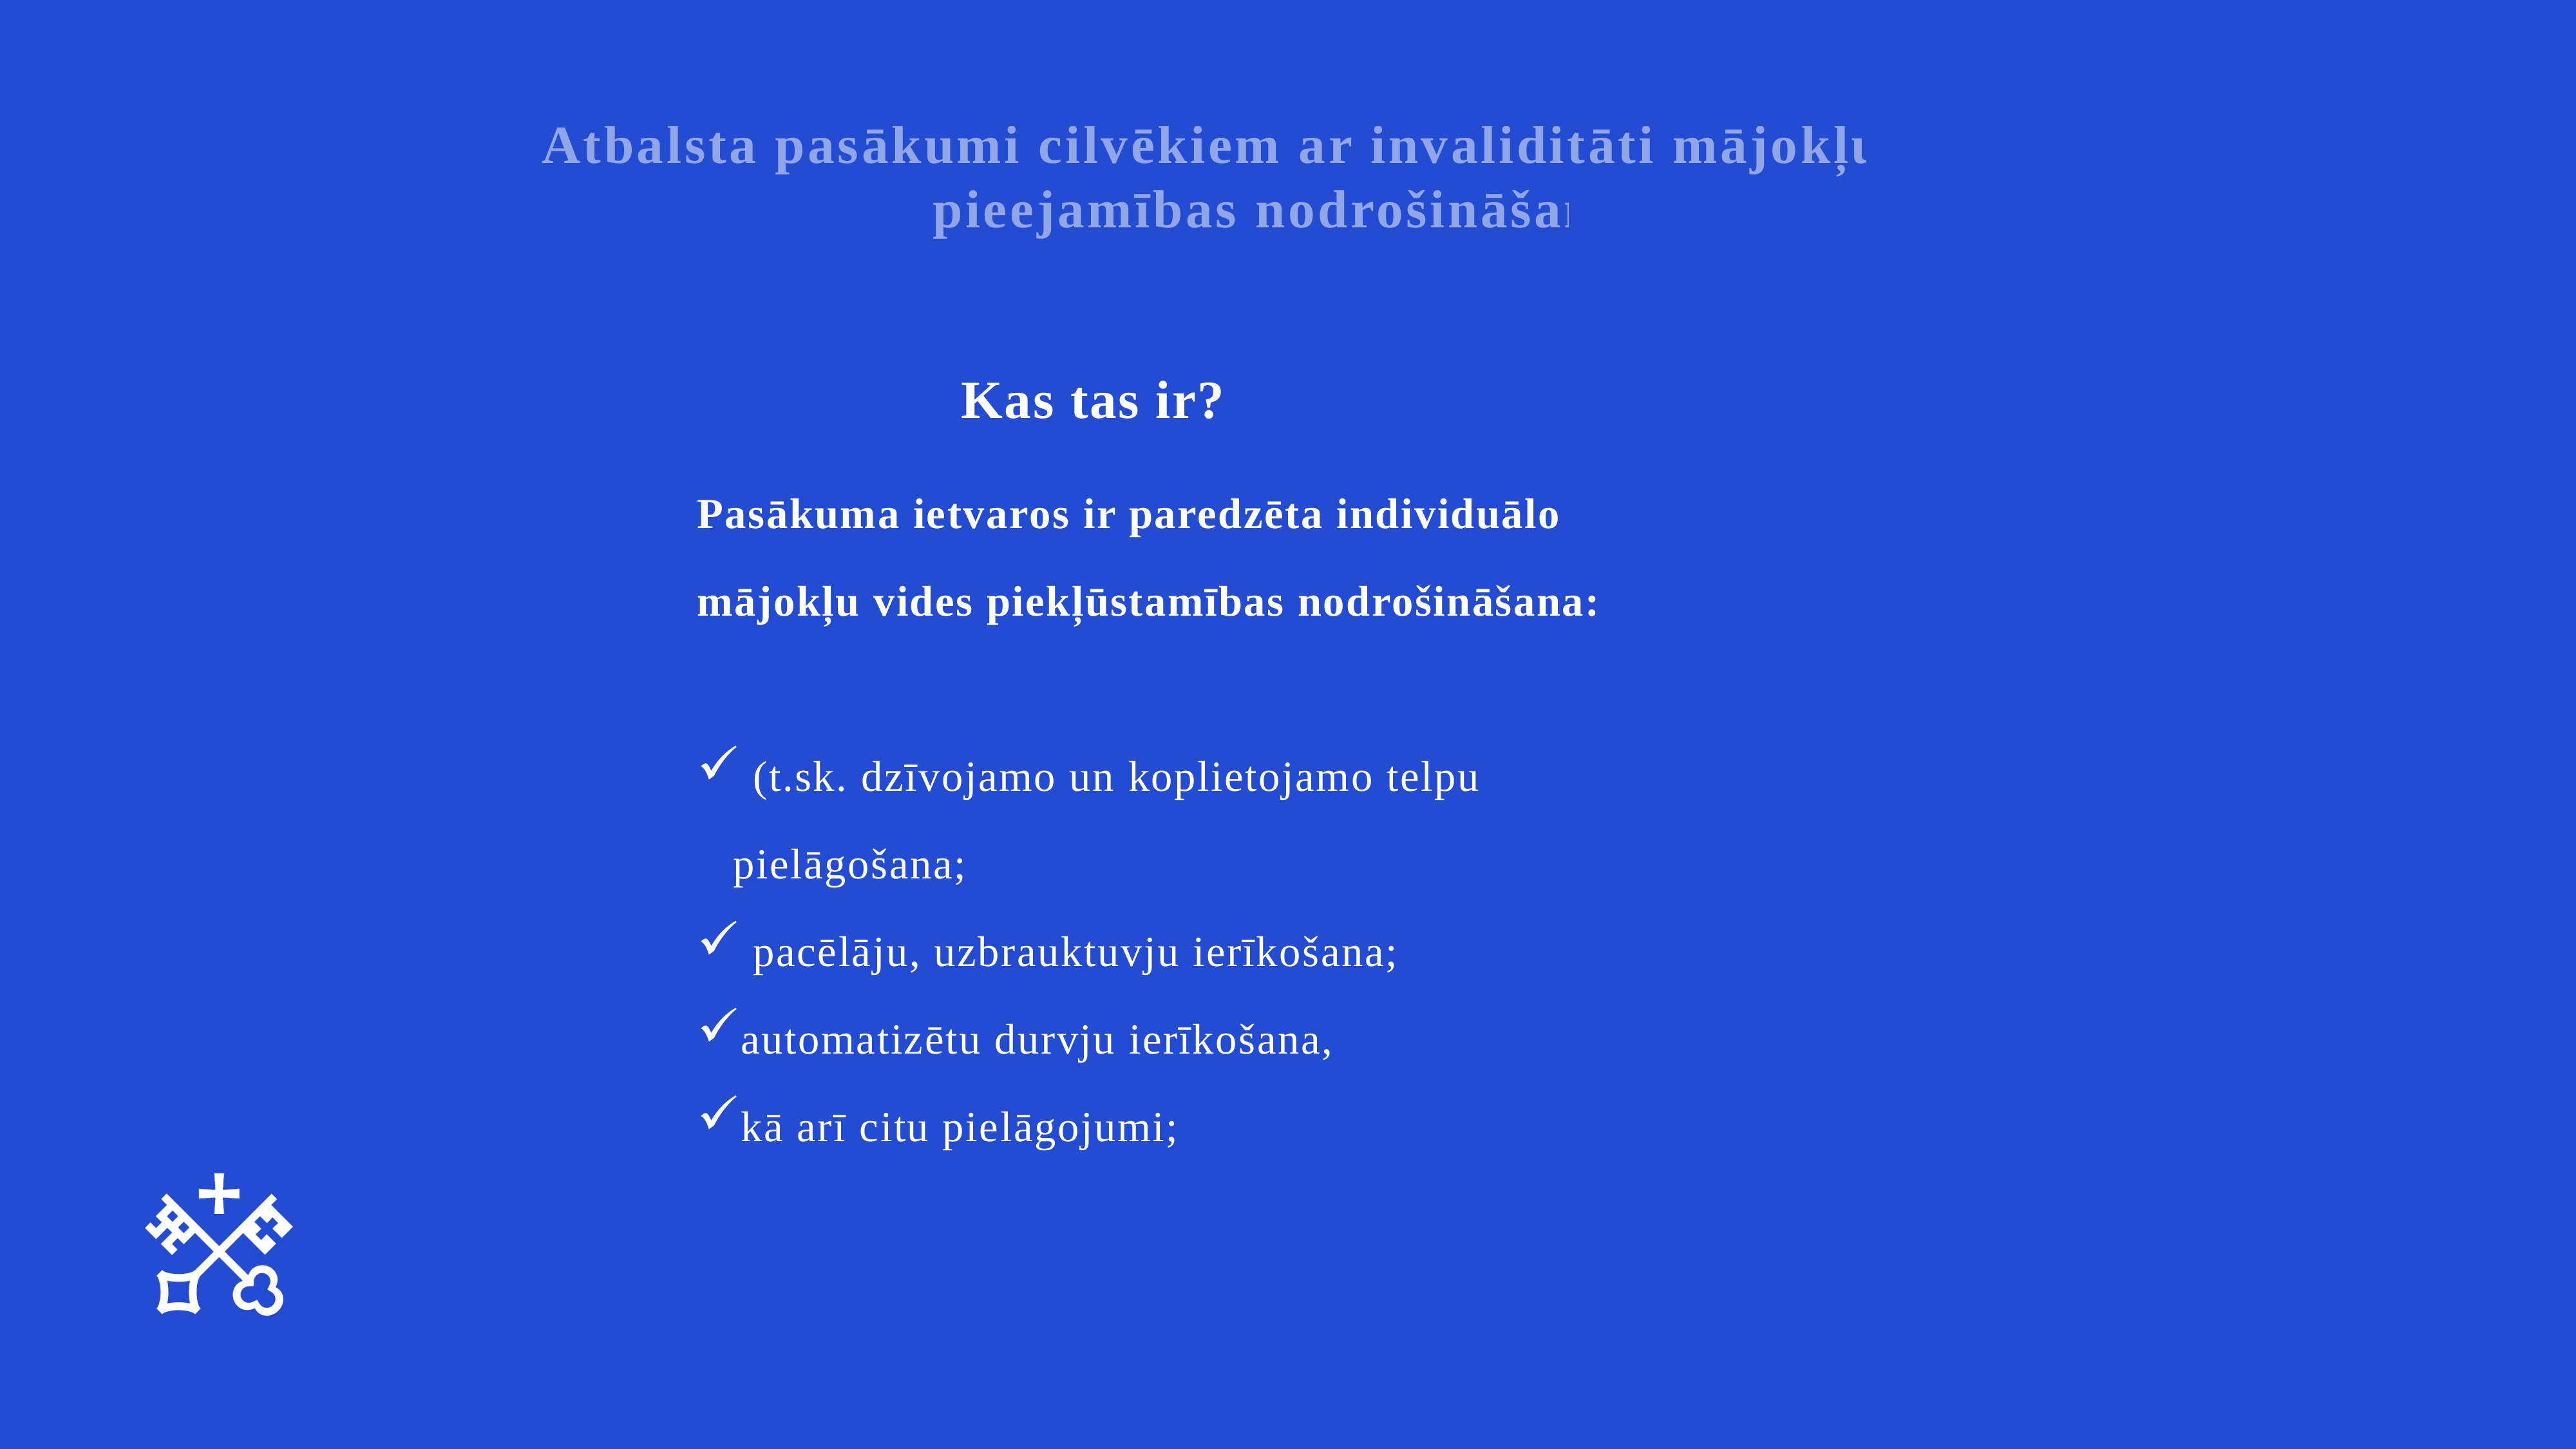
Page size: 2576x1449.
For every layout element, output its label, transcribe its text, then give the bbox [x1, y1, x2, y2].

list Atbalsta pasākumi cilvēkiem ar invaliditāti mājokļu vides pieejamības nodrošināšanai [478, 109, 2098, 240]
picture [145, 1173, 293, 1316]
list Pasākuma ietvaros ir paredzēta individuālo mājokļu vides piekļūstamības nodrošināšana: (t.sk. dzīvojamo un koplietojamo telpu pielāgošana; pacēlāju, uzbrauktuvju ierīkošana; automatizētu durvju ierīkošana, kā arī citu pielāgojumi; [697, 449, 1616, 963]
list Kas tas ir? [633, 351, 1553, 488]
